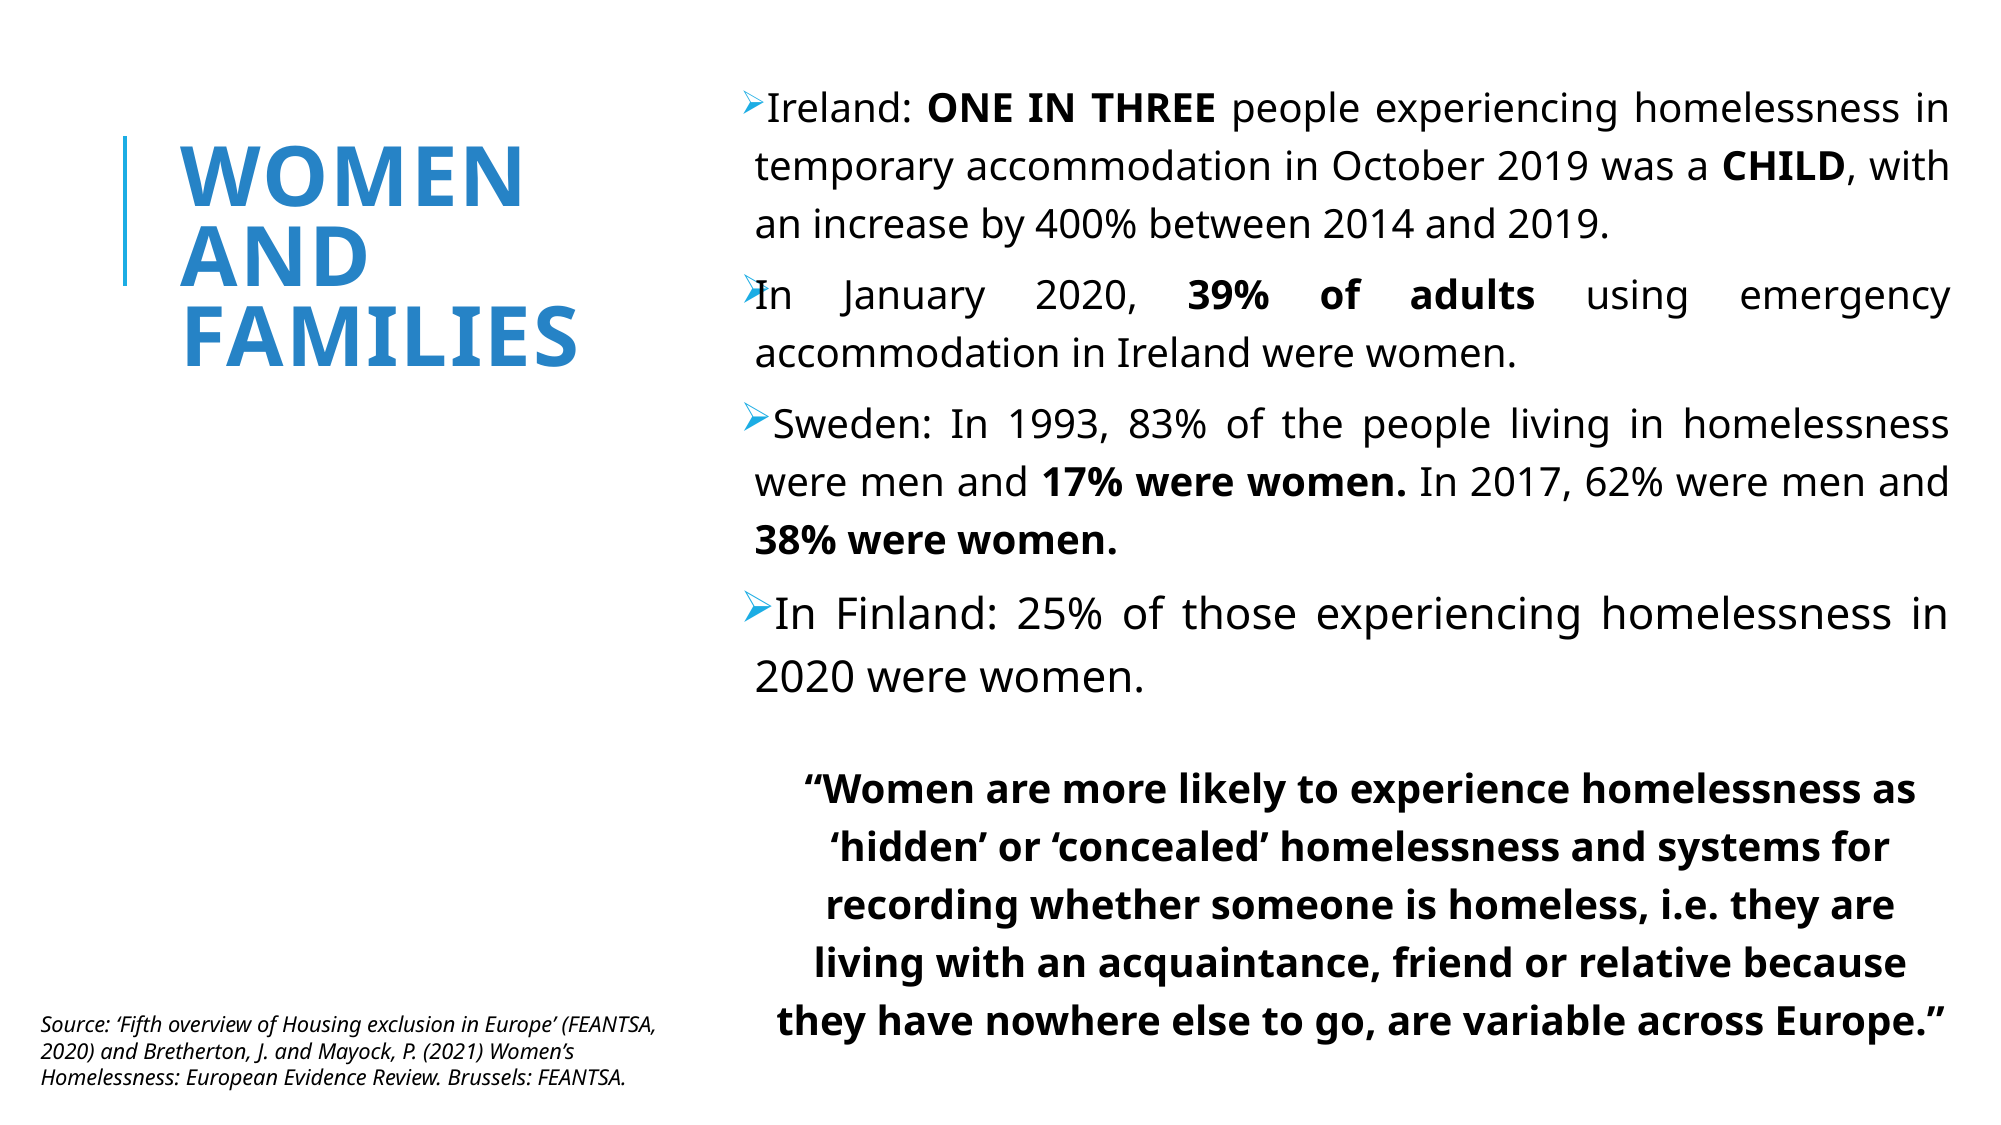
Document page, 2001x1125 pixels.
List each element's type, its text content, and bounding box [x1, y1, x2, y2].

text_box Source: ‘Fifth overview of Housing exclusion in Europe’ (FEANTSA, 2020) and Bretherton, J. and Mayock, P. (2021) Women’s Homelessness: European Evidence Review. Brussels: FEANTSA. [25, 1003, 700, 1124]
title women and families [165, 135, 733, 859]
list Ireland: ONE IN THREE people experiencing homelessness in temporary accommodation in October 2019 was a CHILD, with an increase by 400% between 2014 and 2019. In January 2020, 39% of adults using emergency accommodation in Ireland were women. Sweden: In 1993, 83% of the people living in homelessness were men and 17% were women. In 2017, 62% were men and 38% were women. In Finland: 25% of those experiencing homelessness in 2020 were women. “Women are more likely to experience homelessness as ‘hidden’ or ‘concealed’ homelessness and systems for recording whether someone is homeless, i.e. they are living with an acquaintance, friend or relative because they have nowhere else to go, are variable across Europe.” [733, 13, 1959, 1102]
